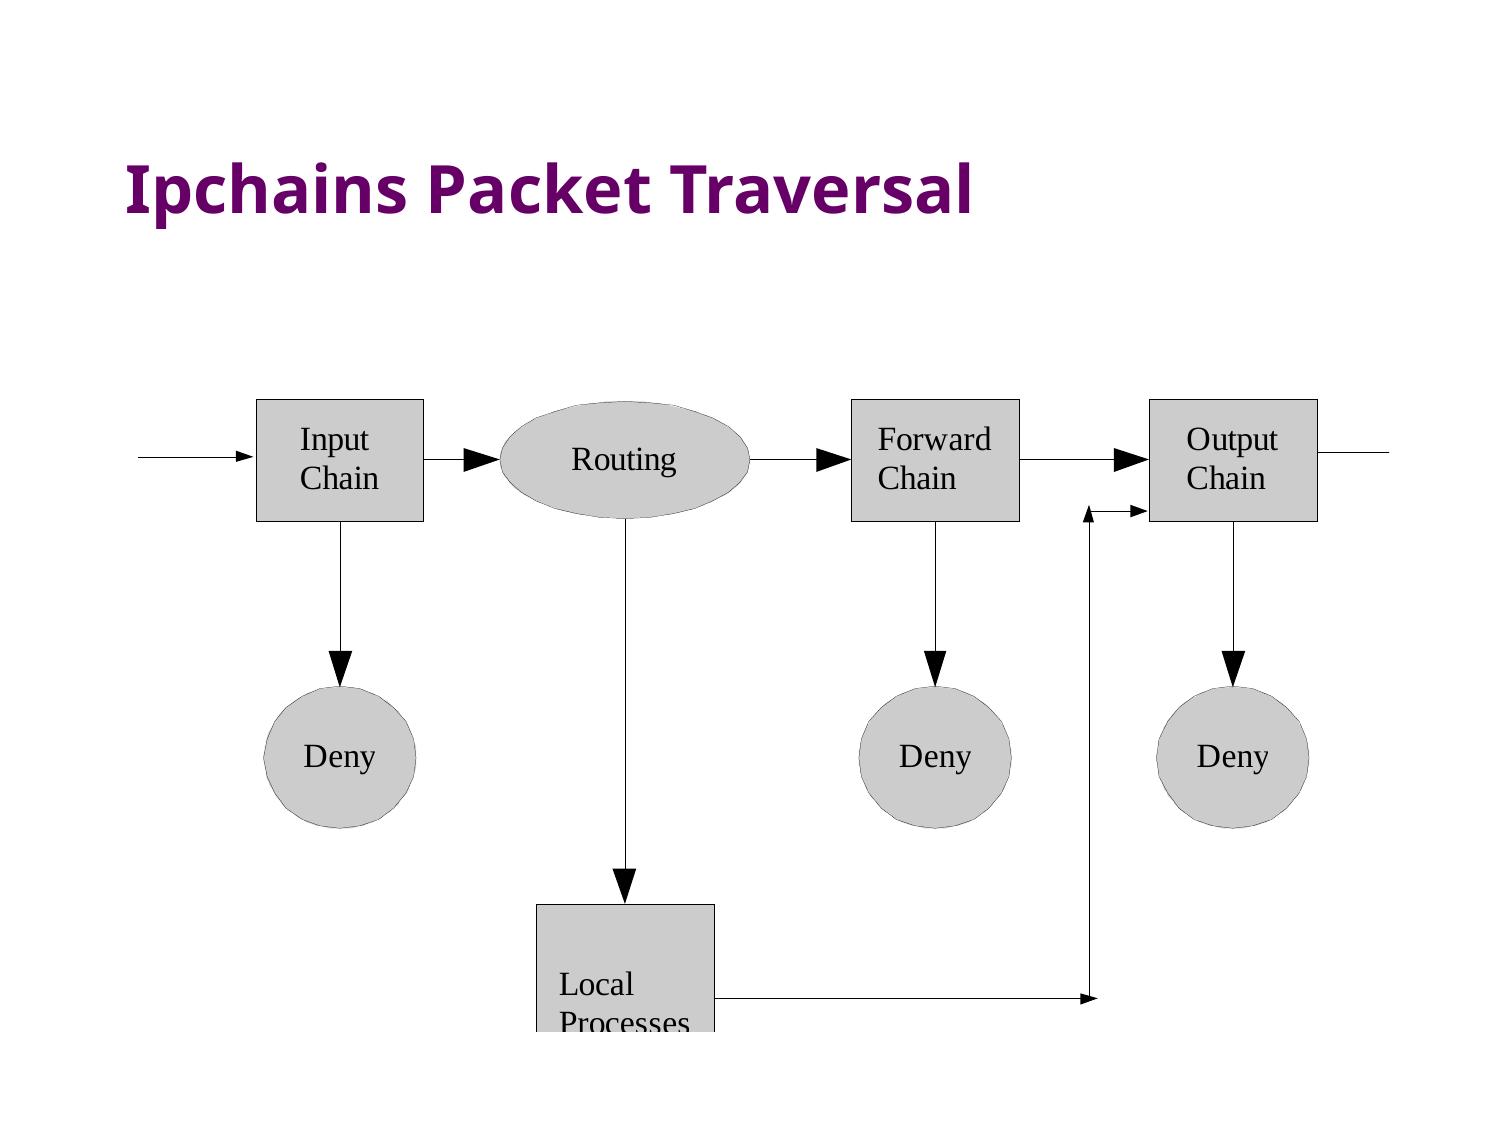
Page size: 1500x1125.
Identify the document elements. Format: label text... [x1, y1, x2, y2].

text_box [71, 261, 1391, 1033]
text_box Ipchains Packet Traversal [110, 93, 1391, 261]
